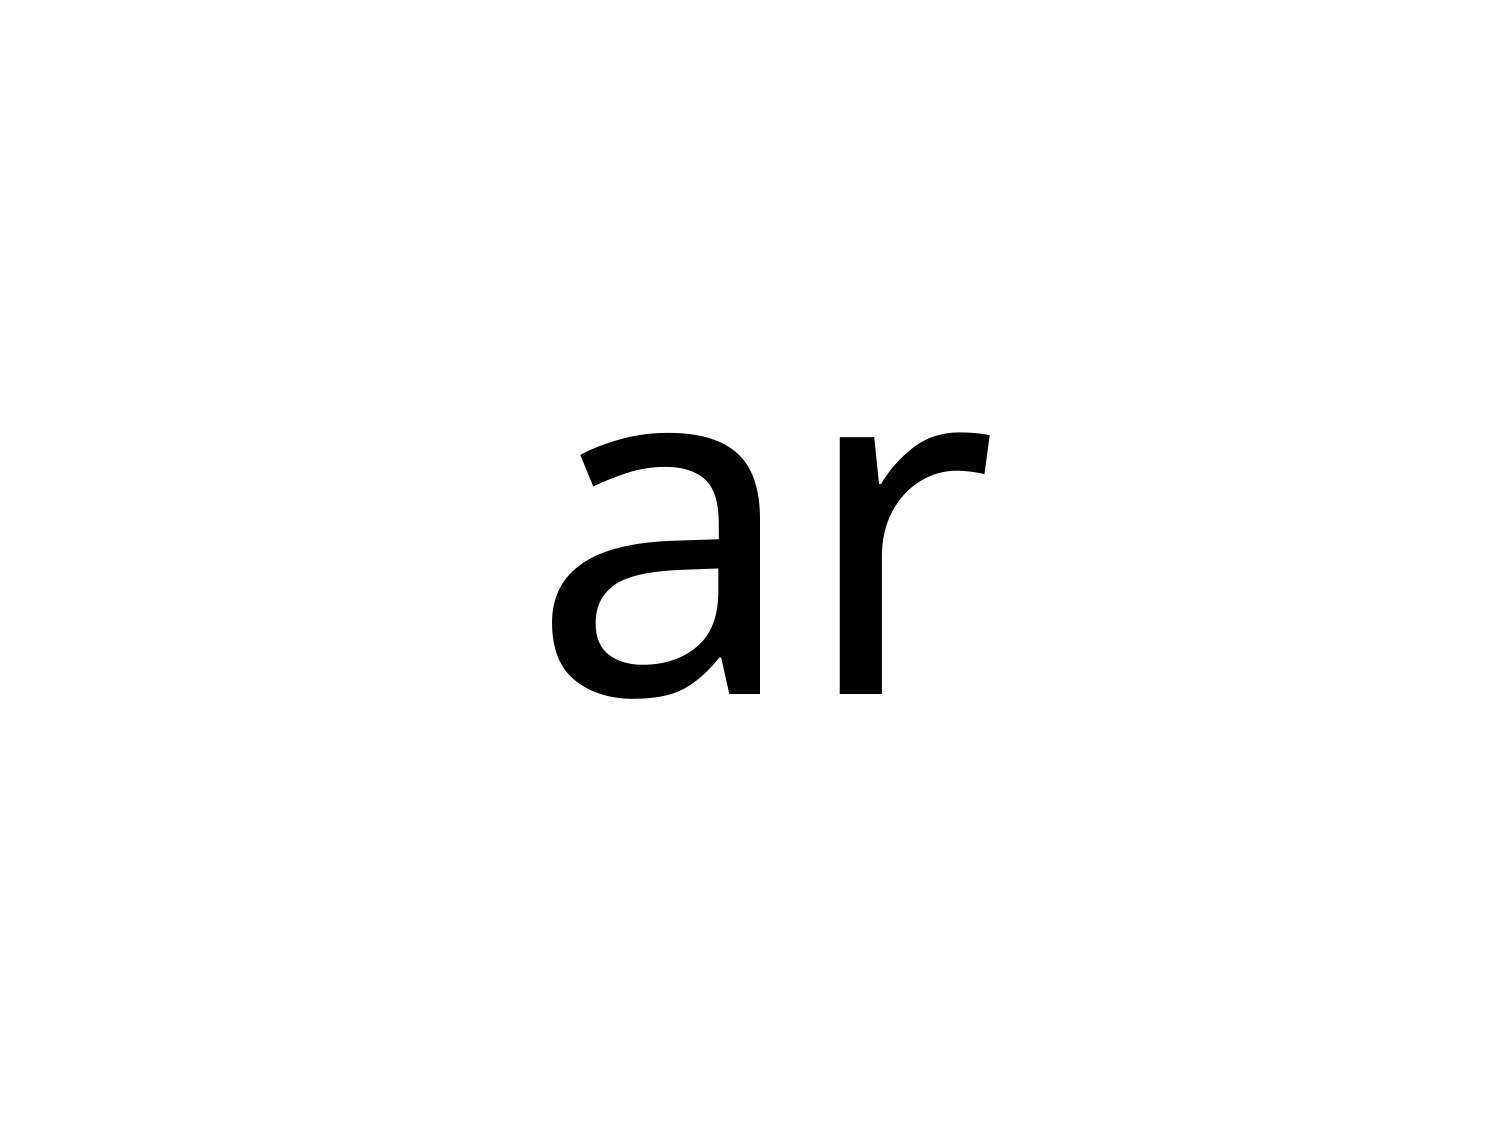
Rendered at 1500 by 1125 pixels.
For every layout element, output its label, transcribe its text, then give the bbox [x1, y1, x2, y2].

title ar [88, 408, 1439, 597]
